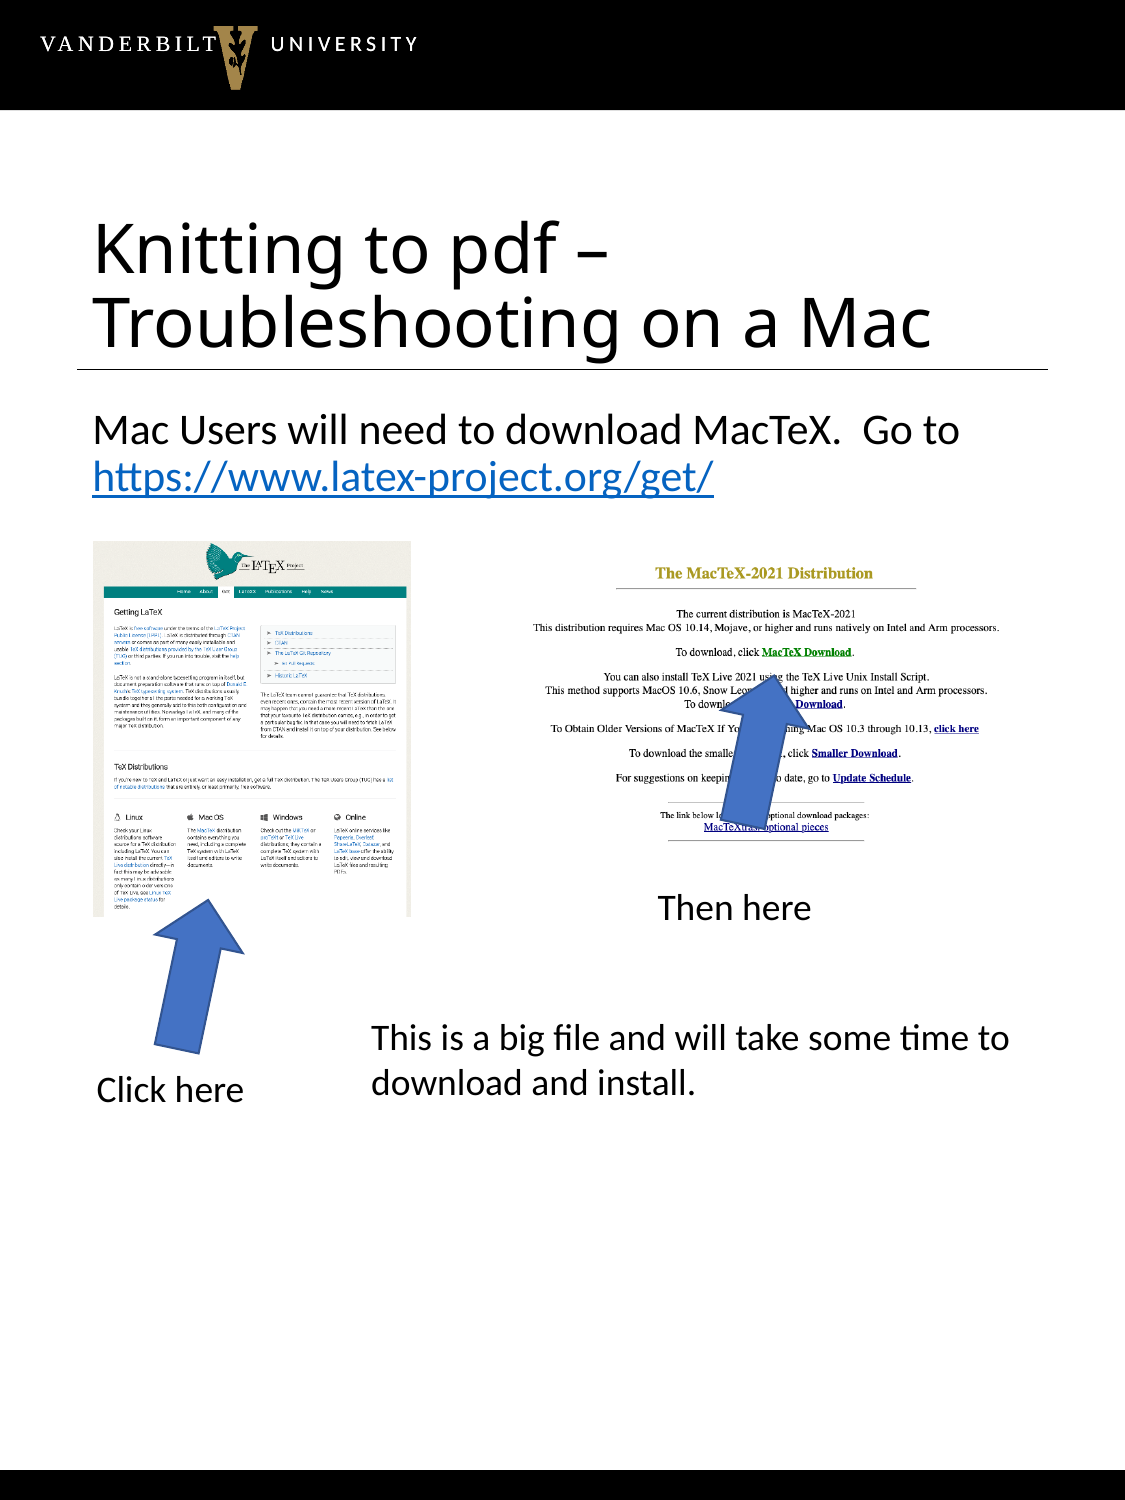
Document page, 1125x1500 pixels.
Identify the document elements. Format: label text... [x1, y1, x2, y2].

picture [212, 24, 258, 91]
text_box Then here [642, 876, 974, 935]
title Knitting to pdf – Troubleshooting on a Mac [77, 155, 1048, 370]
picture [93, 541, 411, 917]
text_box [152, 917, 245, 1055]
picture [485, 525, 1032, 876]
text_box Click here [81, 1057, 413, 1118]
list Mac Users will need to download MacTeX. Go to https://www.latex-project.org/get/ [77, 399, 1048, 1352]
text_box This is a big file and will take some time to download and install. [356, 1005, 1032, 1111]
